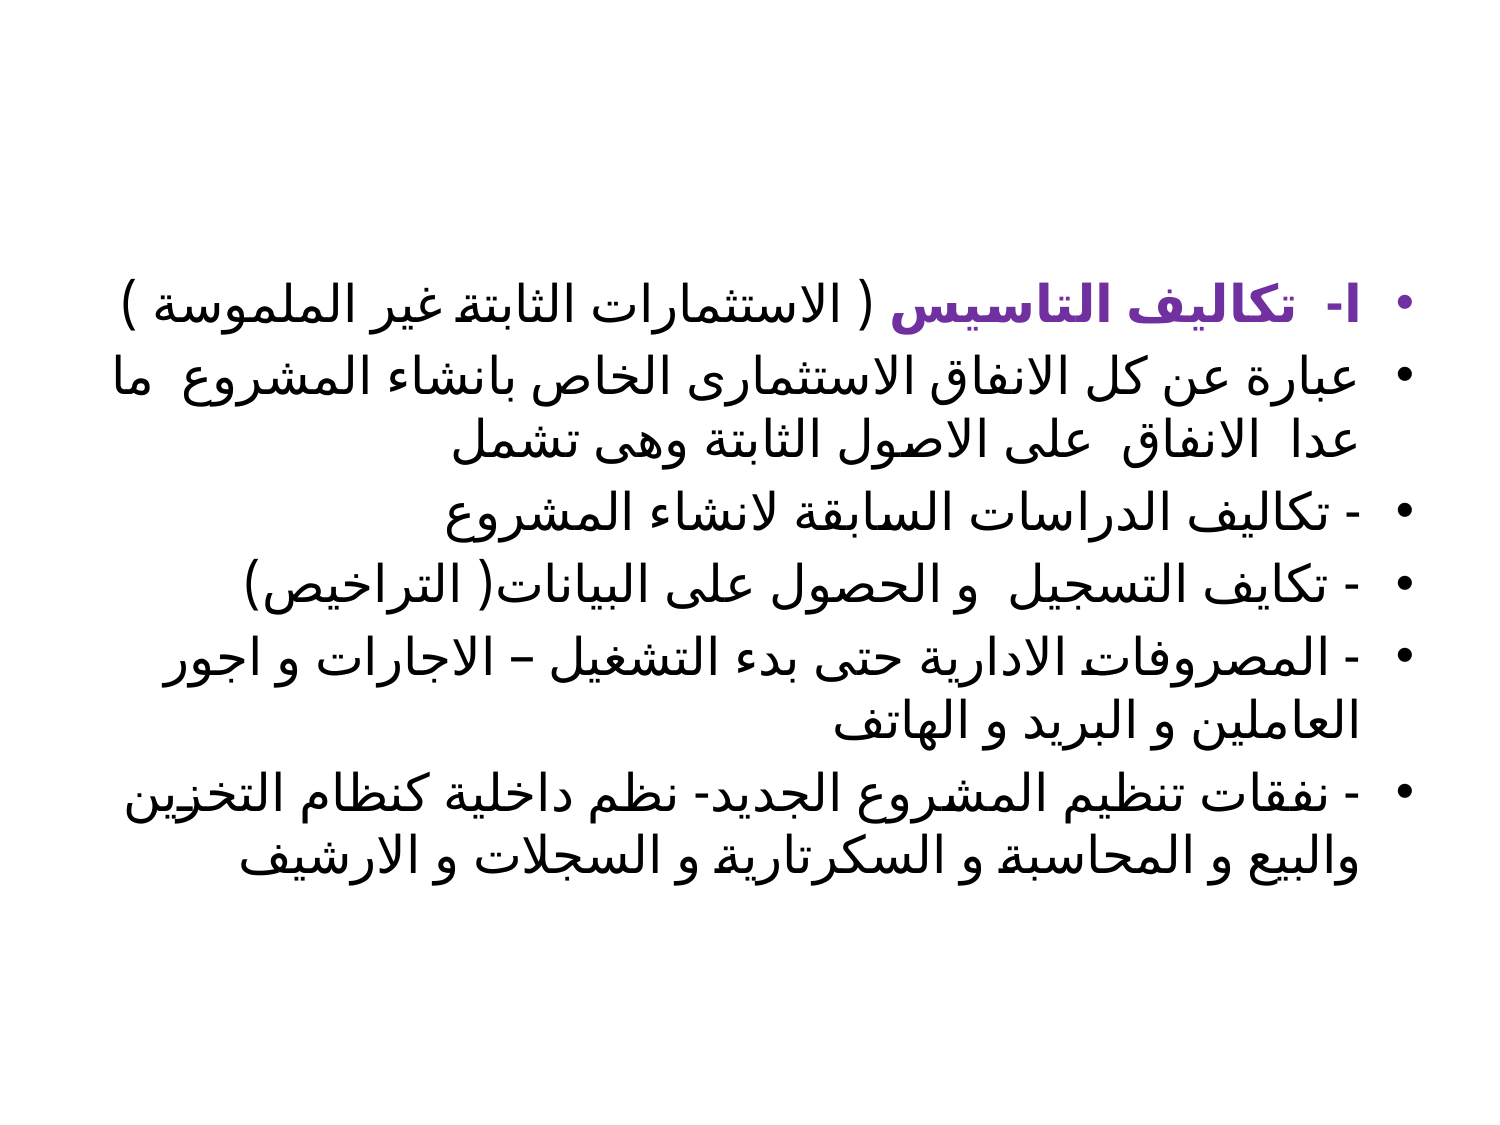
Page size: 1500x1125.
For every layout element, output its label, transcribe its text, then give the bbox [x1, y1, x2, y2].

list ا- تكاليف التاسيس ( الاستثمارات الثابتة غير الملموسة ) عبارة عن كل الانفاق الاستثمارى الخاص بانشاء المشروع ما عدا الانفاق على الاصول الثابتة وهى تشمل - تكاليف الدراسات السابقة لانشاء المشروع - تكايف التسجيل و الحصول على البيانات( التراخيص) - المصروفات الادارية حتى بدء التشغيل – الاجارات و اجور العاملين و البريد و الهاتف - نفقات تنظيم المشروع الجديد- نظم داخلية كنظام التخزين والبيع و المحاسبة و السكرتارية و السجلات و الارشيف [75, 262, 1425, 1005]
